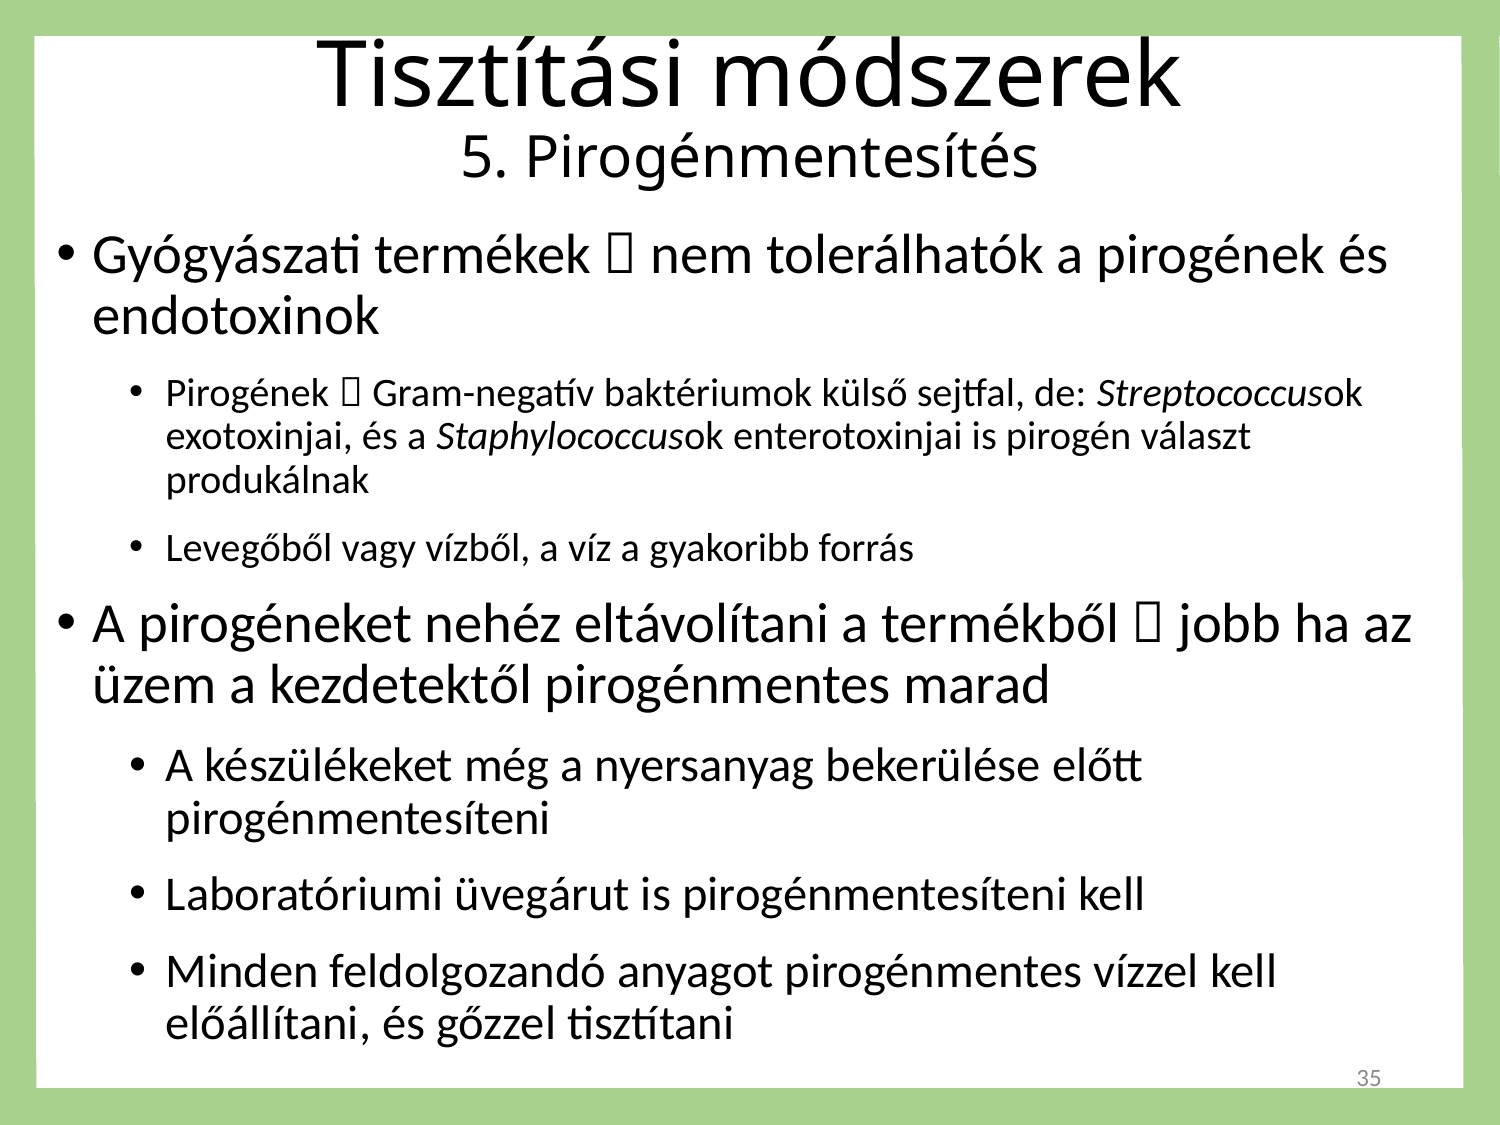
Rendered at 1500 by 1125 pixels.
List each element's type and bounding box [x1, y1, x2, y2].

text_box [0, 0, 1500, 1125]
